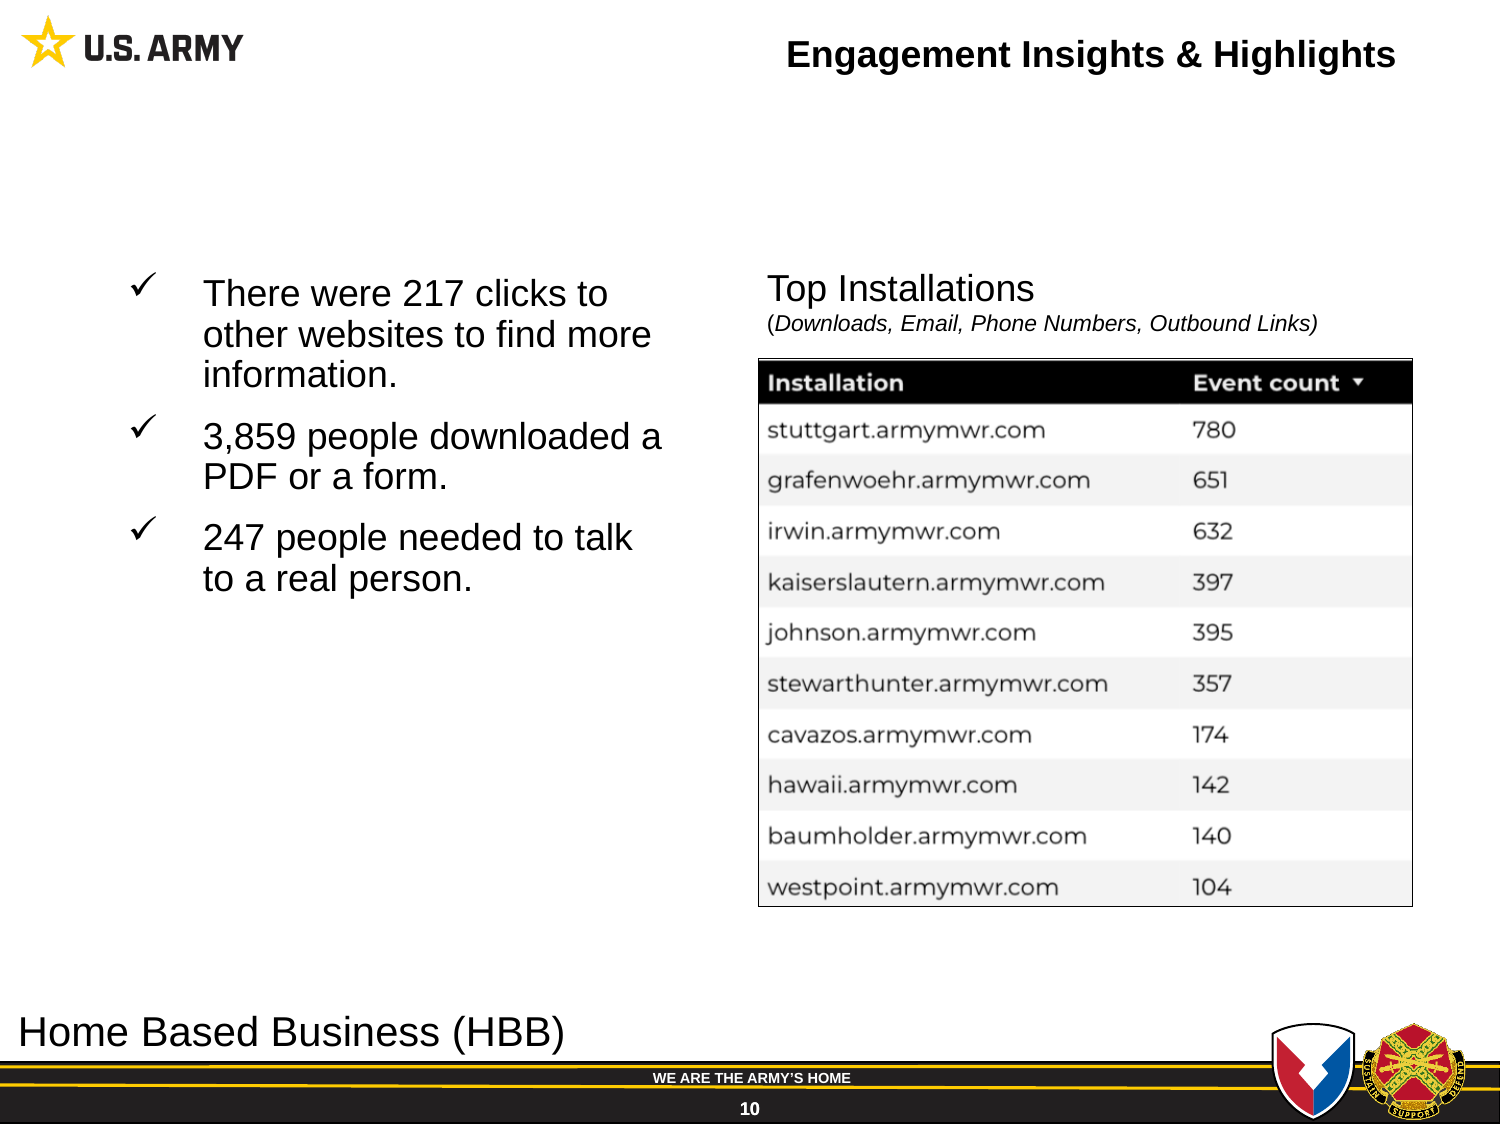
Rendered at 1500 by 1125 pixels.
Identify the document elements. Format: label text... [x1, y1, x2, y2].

picture [0, 0, 269, 93]
picture [1361, 1022, 1466, 1121]
list Home Based Business (HBB) [2, 1002, 1366, 1064]
text_box Top Installations (Downloads, Email, Phone Numbers, Outbound Links) [752, 256, 1363, 344]
picture [758, 358, 1413, 907]
title Engagement Insights & Highlights [137, 16, 1413, 96]
list There were 217 clicks to other websites to find more information. 3,859 people downloaded a PDF or a form. 247 people needed to talk to a real person. [112, 267, 685, 811]
